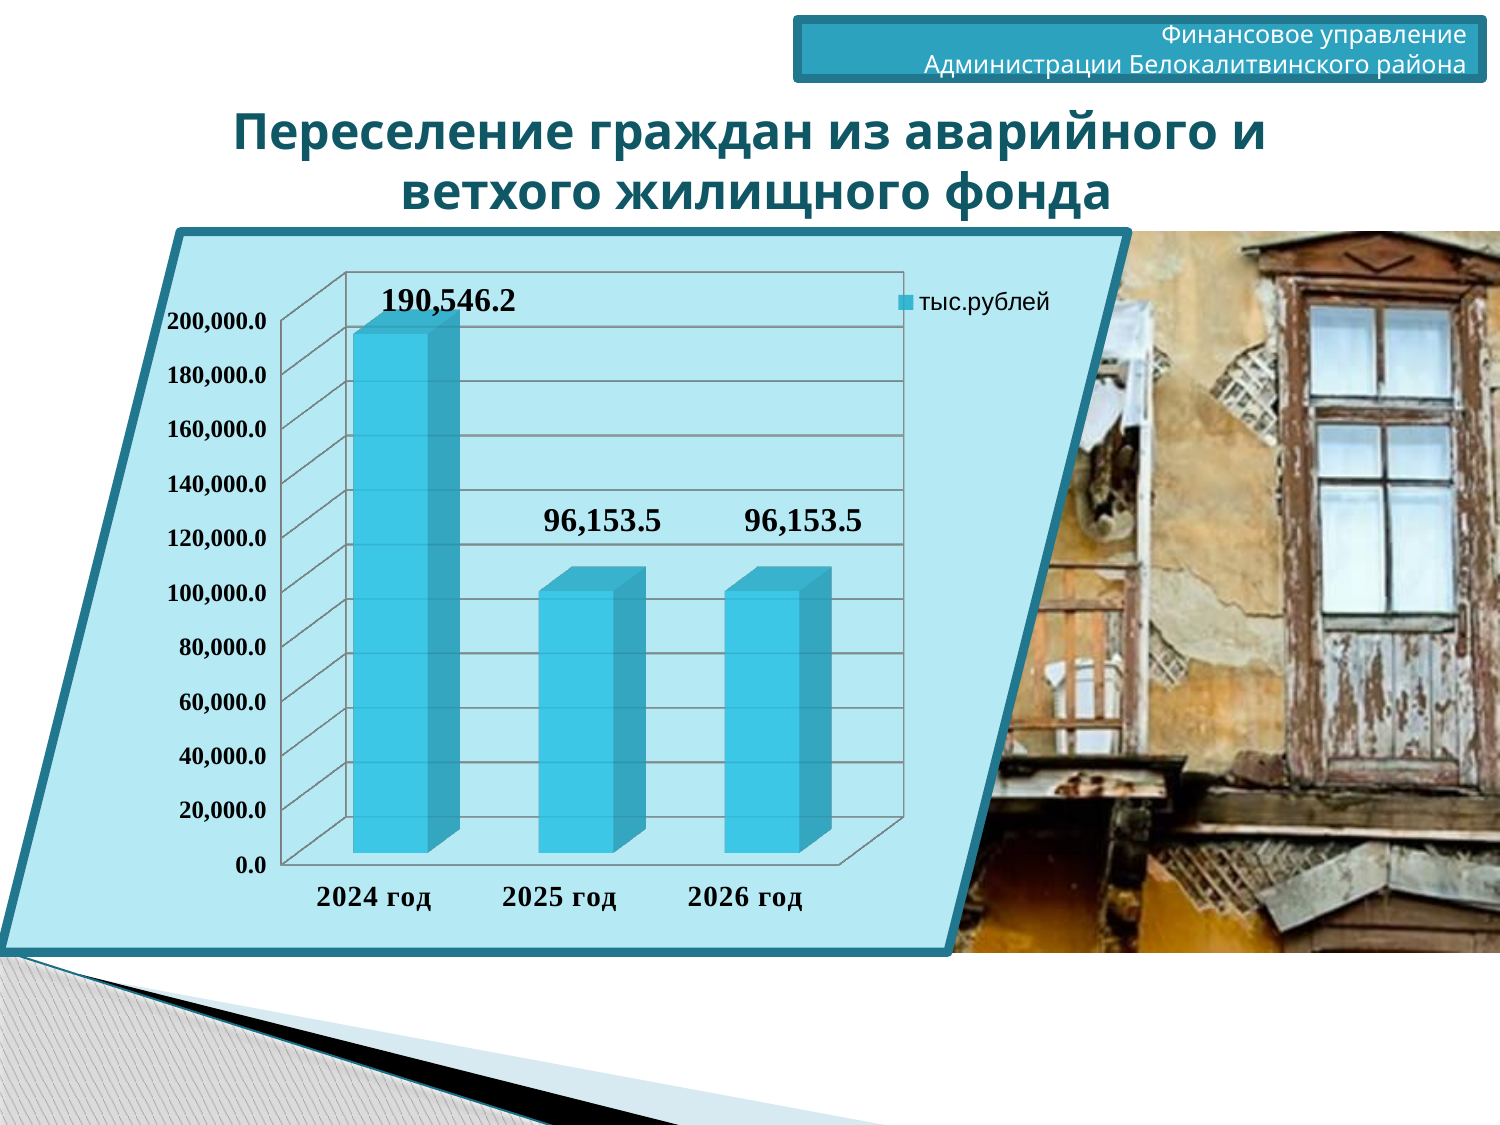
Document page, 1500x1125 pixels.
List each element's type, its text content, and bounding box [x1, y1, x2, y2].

text_box [0, 369, 213, 957]
title Переселение граждан из аварийного и ветхого жилищного фонда [29, 66, 1471, 253]
picture [218, 231, 1500, 953]
chart [147, 255, 1105, 929]
text_box [169, 227, 1133, 255]
text_box Финансовое управление Администрации Белокалитвинского района [793, 15, 1487, 83]
